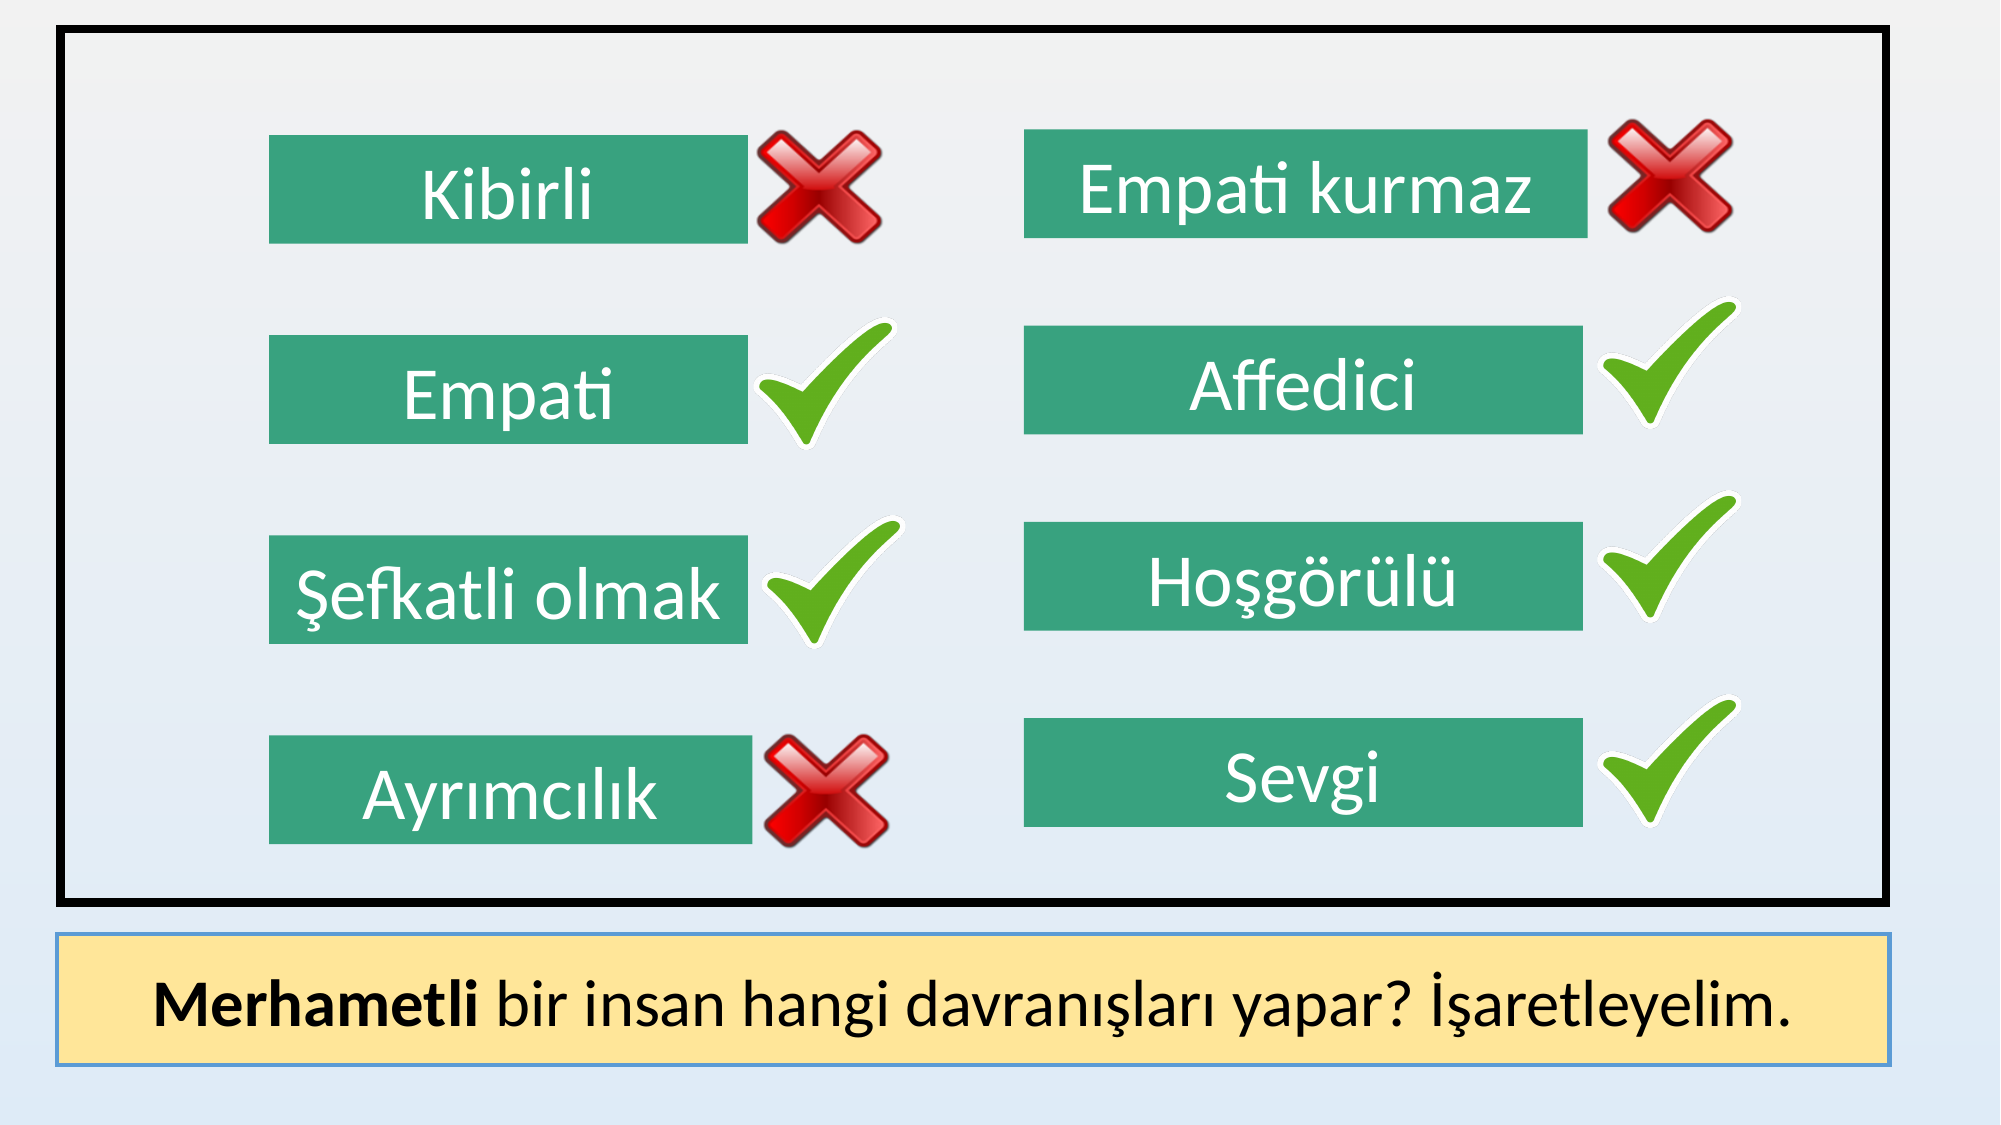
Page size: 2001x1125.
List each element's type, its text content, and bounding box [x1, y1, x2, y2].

text_box [1597, 110, 1742, 242]
text_box [761, 515, 906, 649]
text_box [747, 120, 892, 252]
text_box [1596, 489, 1742, 624]
text_box [56, 25, 1890, 907]
text_box [1596, 694, 1742, 828]
text_box [1596, 295, 1742, 430]
text_box Empati [268, 334, 749, 445]
text_box Sevgi [1023, 717, 1584, 828]
text_box Merhametli bir insan hangi davranışları yapar? İşaretleyelim. [56, 933, 1890, 1066]
text_box Affedici [1023, 325, 1584, 435]
text_box Empati kurmaz [1023, 128, 1589, 239]
text_box Hoşgörülü [1023, 521, 1584, 632]
text_box [753, 724, 898, 856]
text_box Ayrımcılık [268, 734, 753, 845]
text_box Şefkatli olmak [268, 534, 749, 645]
text_box [753, 316, 898, 451]
text_box Kibirli [268, 134, 747, 245]
